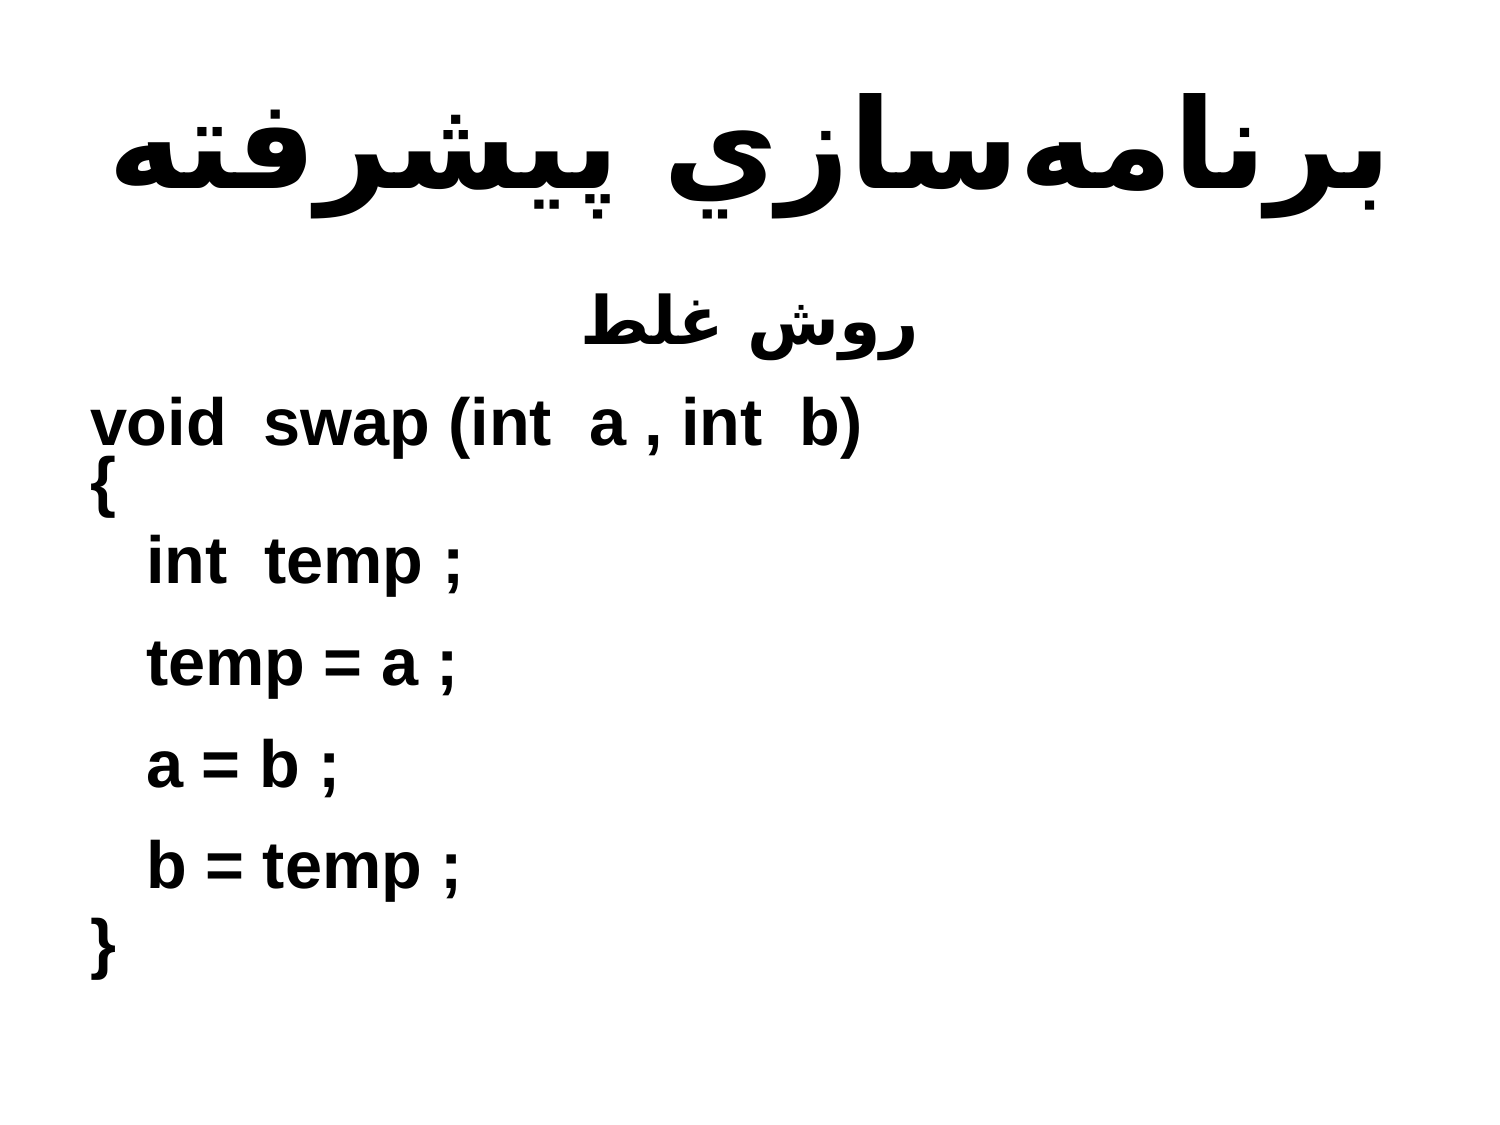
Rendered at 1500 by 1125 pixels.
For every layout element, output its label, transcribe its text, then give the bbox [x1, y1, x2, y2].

title برنامه‌سازي پيشرفته [74, 44, 1426, 233]
list روش غلط void swap (int a , int b) { int temp ; temp = a ; a = b ; b = temp ; } [74, 262, 1426, 1006]
